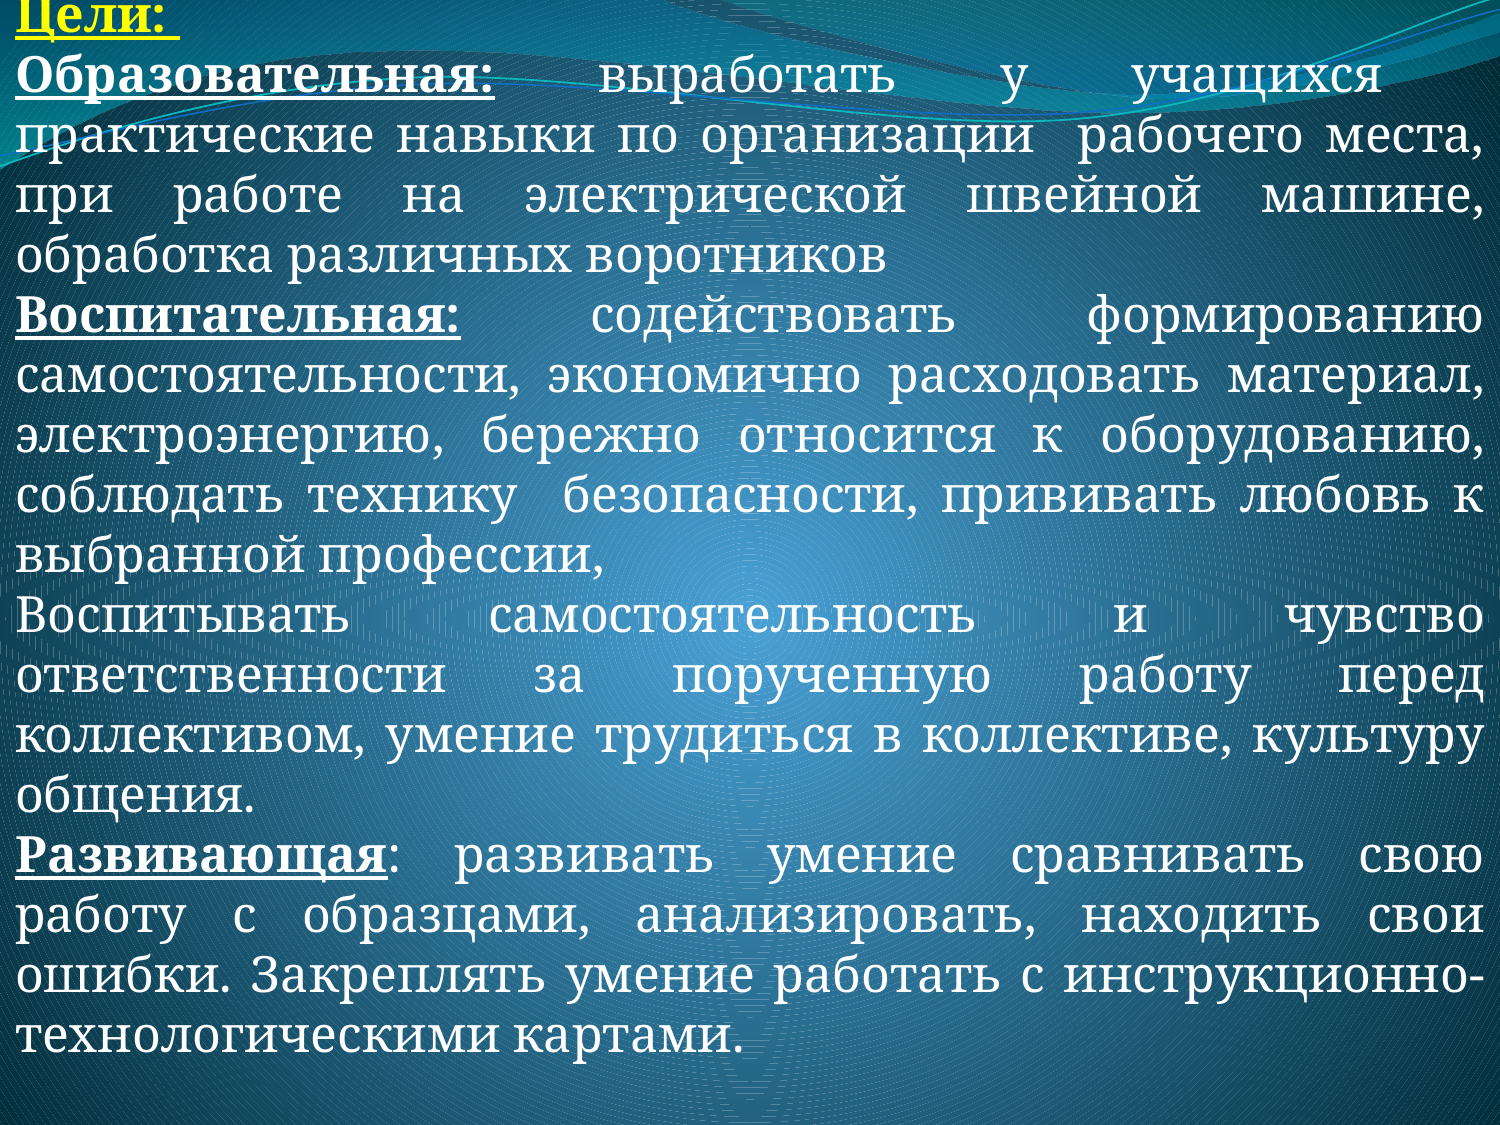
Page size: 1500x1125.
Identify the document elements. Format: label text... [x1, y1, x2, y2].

text_box Цели: Образовательная: выработать у учащихся практические навыки по организации рабочего места, при работе на электрической швейной машине, обработка различных воротников Воспитательная: содействовать формированию самостоятельности, экономично расходовать материал, электроэнергию, бережно относится к оборудованию, соблюдать технику безопасности, прививать любовь к выбранной профессии, Воспитывать самостоятельность и чувство ответственности за порученную работу перед коллективом, умение трудиться в коллективе, культуру общения. Развивающая: развивать умение сравнивать свою работу с образцами, анализировать, находить свои ошибки. Закреплять умение работать с инструкционно-технологическими картами. [0, 0, 1500, 1070]
